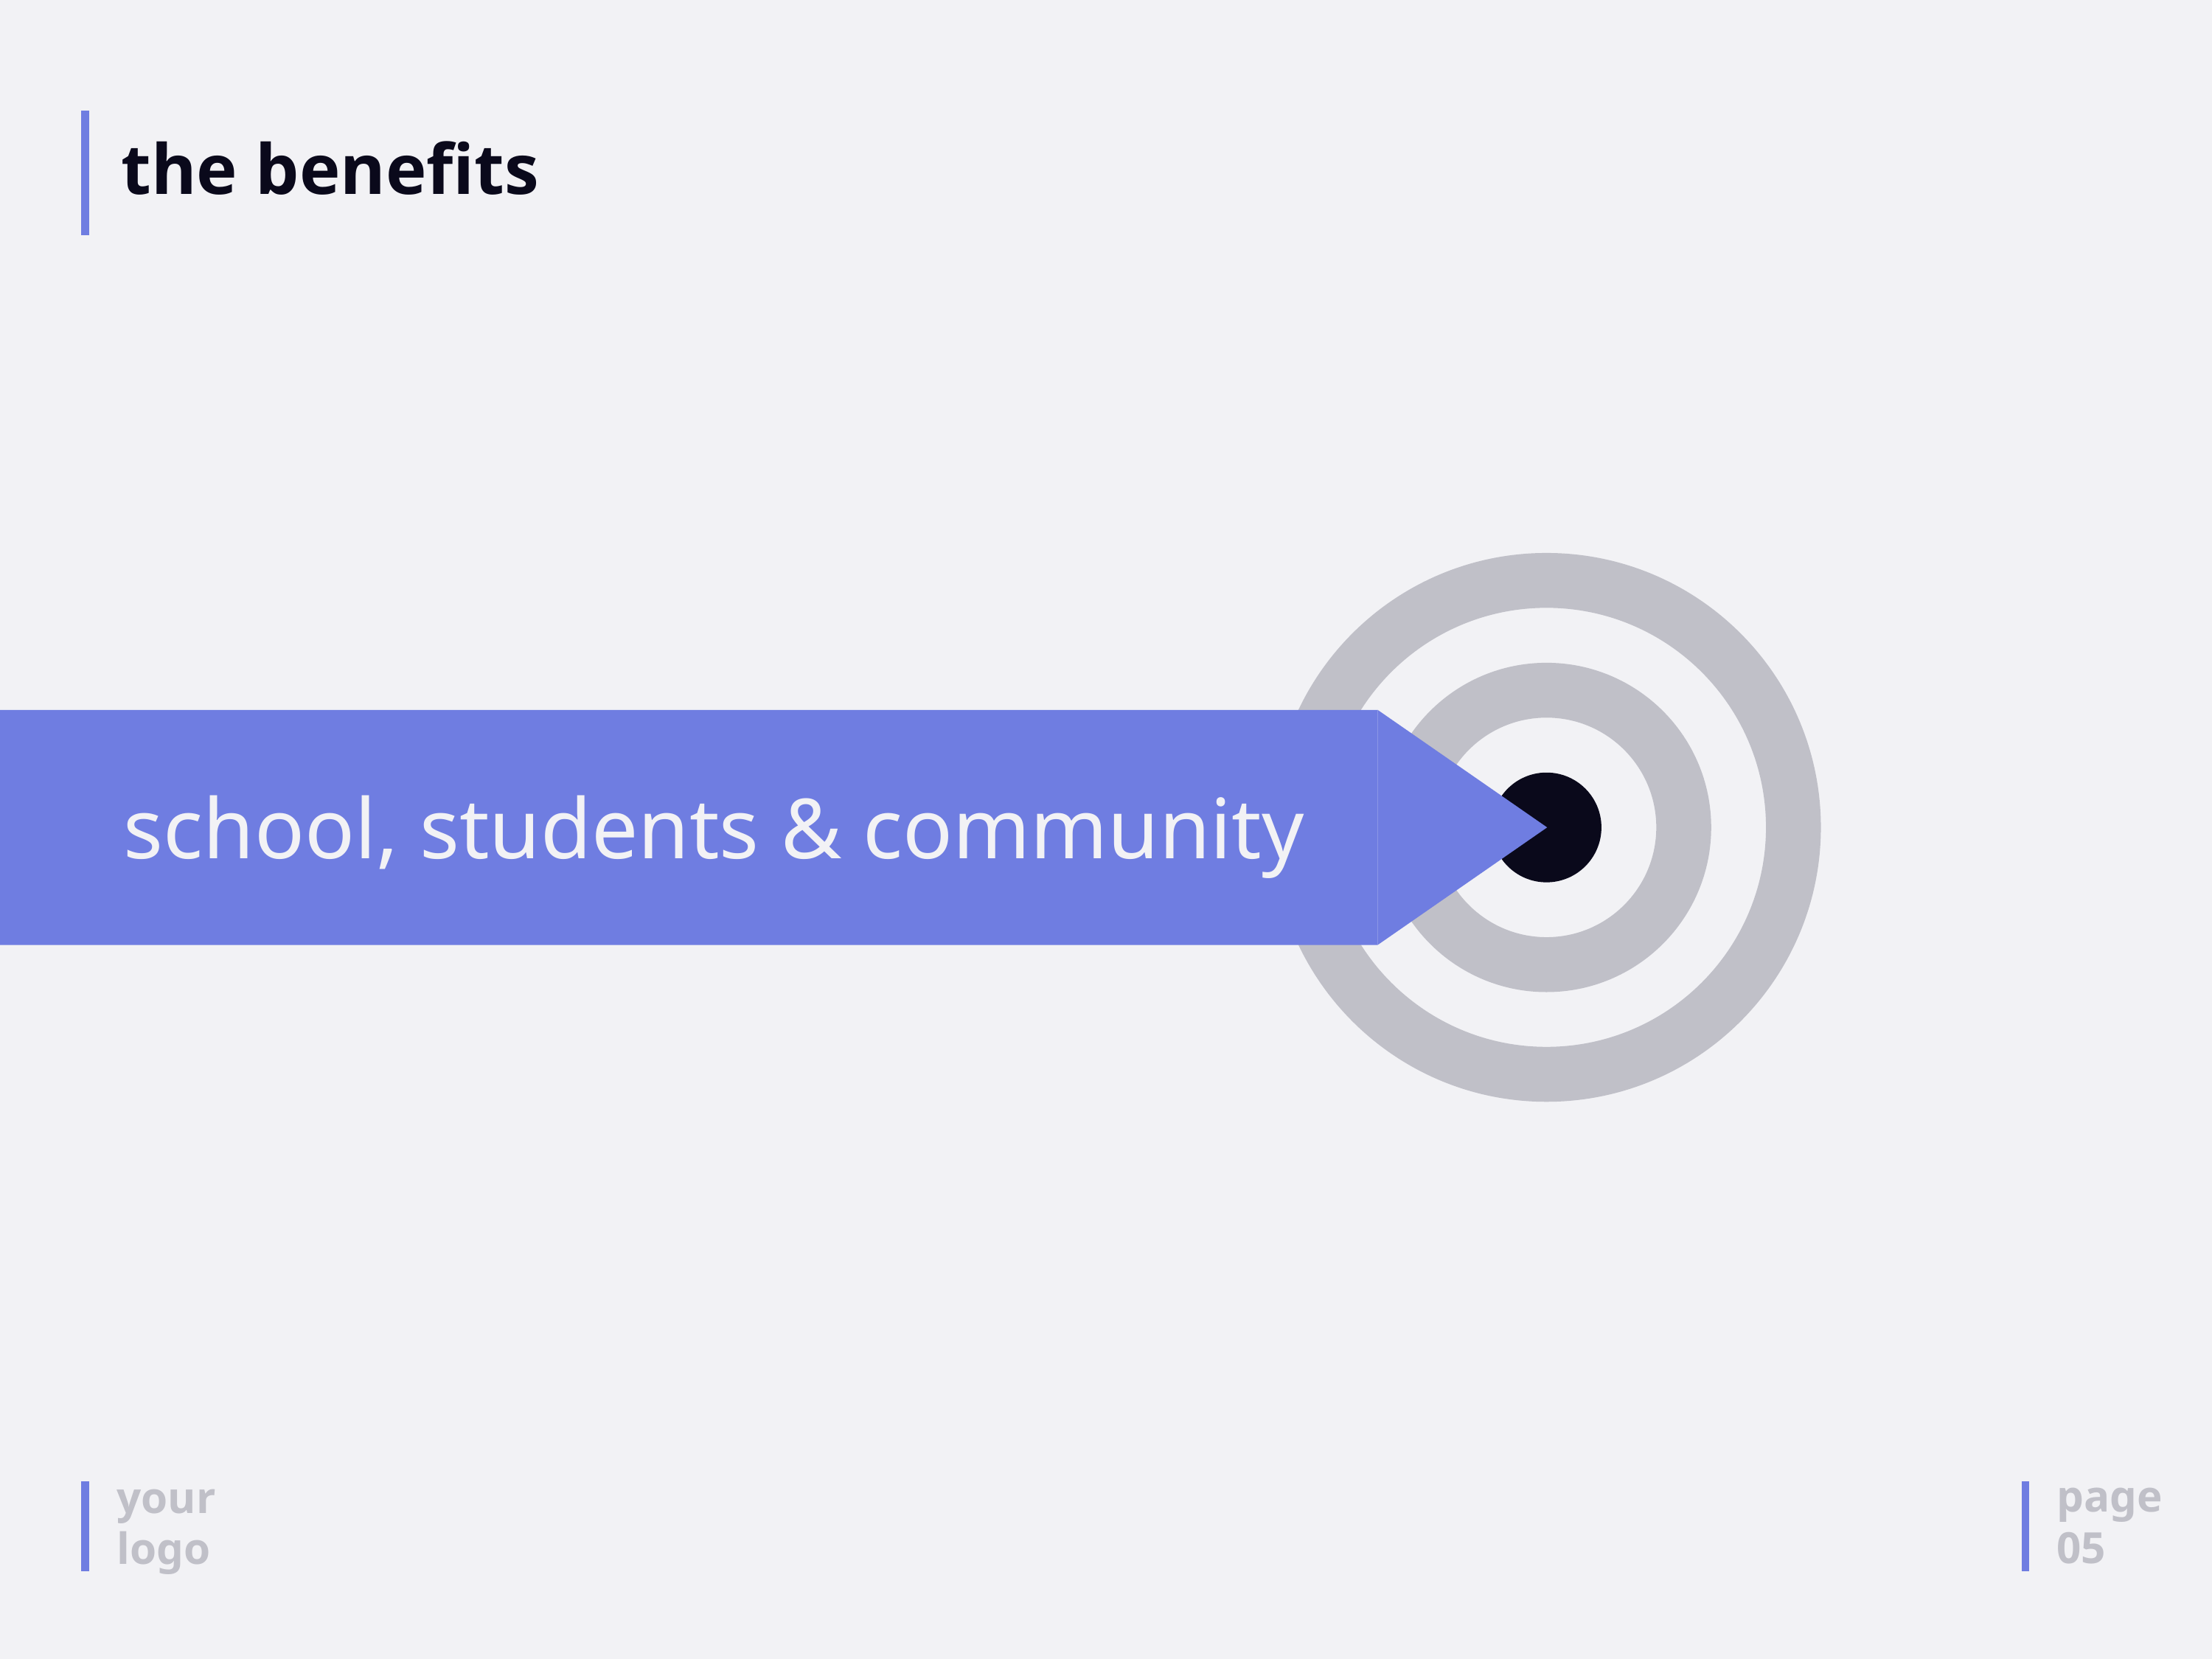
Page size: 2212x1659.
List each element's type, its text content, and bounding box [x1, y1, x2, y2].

slide_number page 05 [2046, 1463, 2212, 1579]
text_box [0, 709, 1548, 945]
title the benefits [111, 128, 987, 216]
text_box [1264, 544, 1831, 1110]
